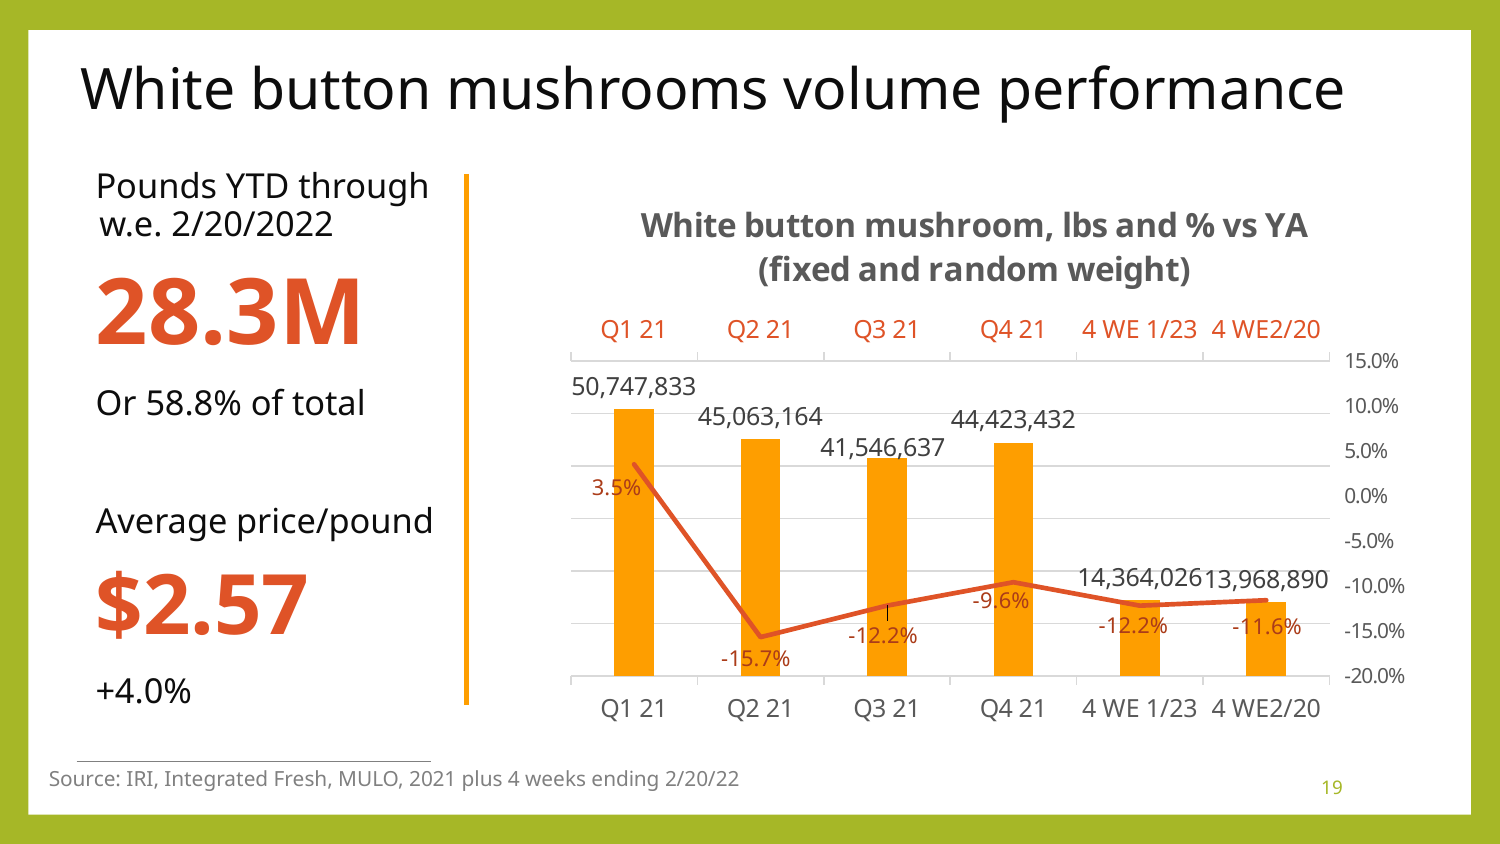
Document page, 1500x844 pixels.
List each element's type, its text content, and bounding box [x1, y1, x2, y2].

chart [525, 173, 1424, 737]
text_box Source: IRI, Integrated Fresh, MULO, 2021 plus 4 weeks ending 2/20/22 [33, 757, 754, 798]
title White button mushrooms volume performance [64, 32, 1483, 151]
list Pounds YTD through w.e. 2/20/2022 28.3M Or 58.8% of total Average price/pound $2.57 +4.0% [75, 161, 621, 754]
slide_number 19 [1147, 765, 1358, 811]
